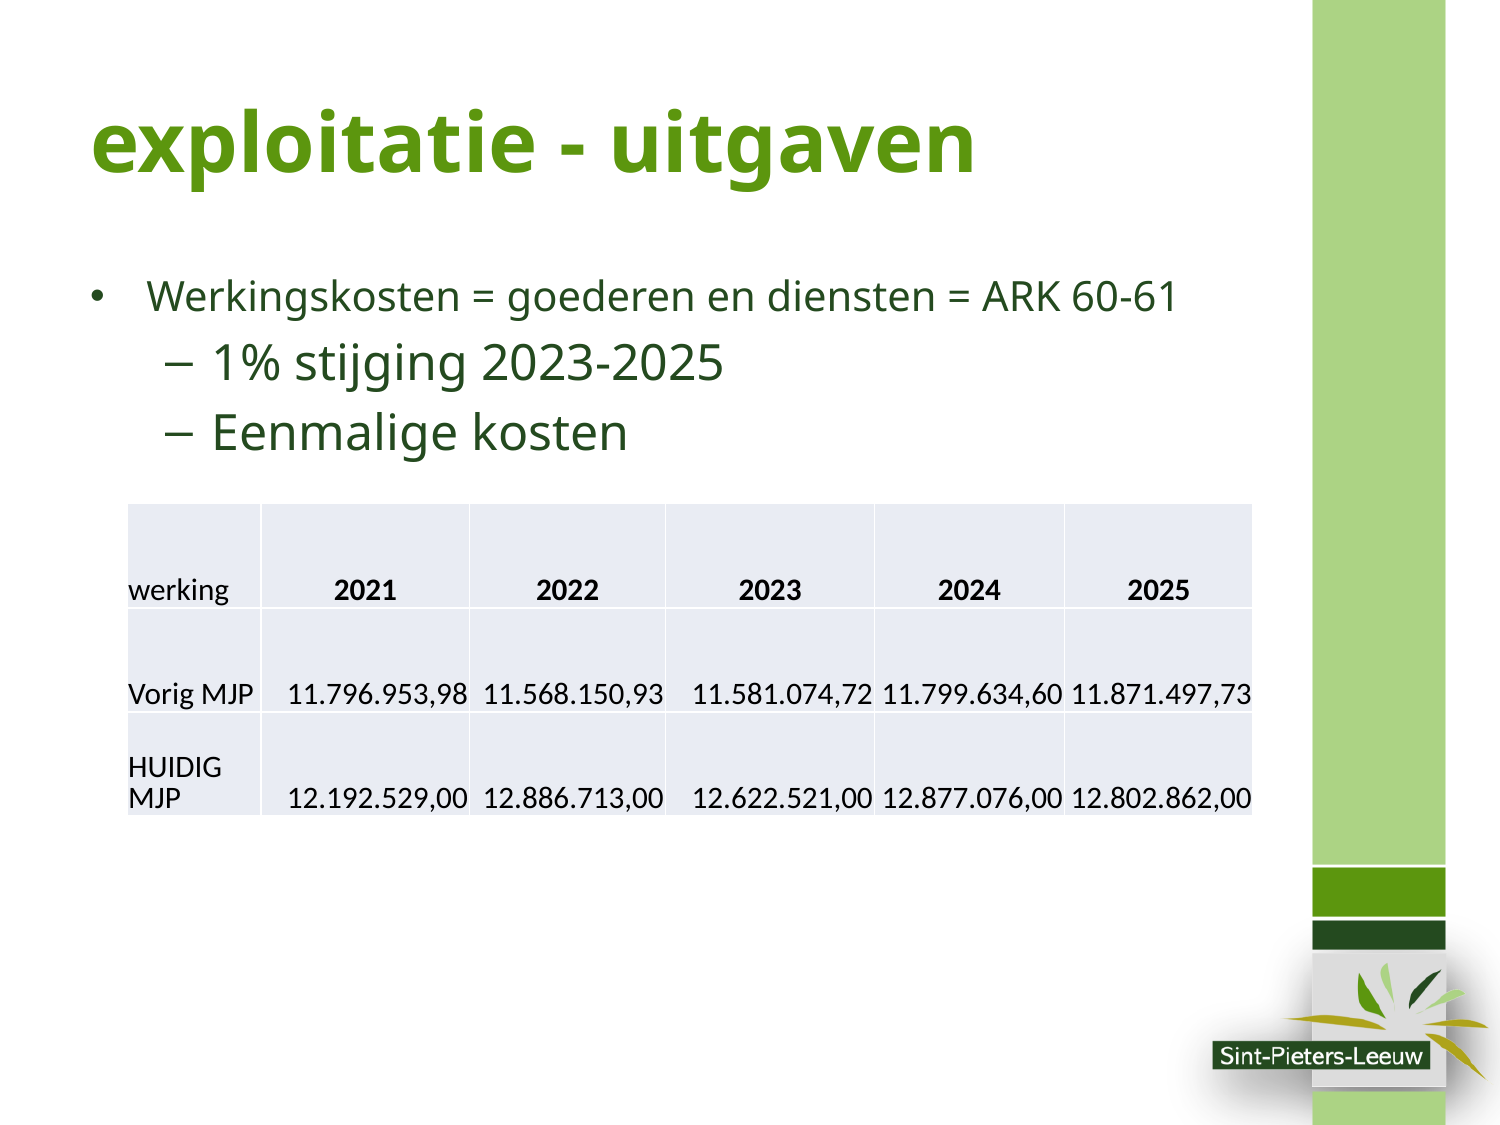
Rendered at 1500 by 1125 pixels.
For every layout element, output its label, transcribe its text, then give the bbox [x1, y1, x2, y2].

table_cell 12.886.713,00 [470, 713, 665, 815]
table_header 2025 [1065, 504, 1252, 607]
table_cell 11.796.953,98 [262, 609, 469, 711]
table_cell 12.622.521,00 [666, 713, 874, 815]
table_cell 12.192.529,00 [262, 713, 469, 815]
list Werkingskosten = goederen en diensten = ARK 60-61 1% stijging 2023-2025 Eenmalige kosten [75, 262, 1306, 1005]
table_cell Vorig MJP [128, 609, 260, 711]
table_header werking [128, 504, 260, 607]
table_cell 12.802.862,00 [1065, 713, 1252, 815]
table_cell 11.568.150,93 [470, 609, 665, 711]
table_cell 11.871.497,73 [1065, 609, 1252, 711]
table_header 2024 [875, 504, 1064, 607]
table_cell HUIDIG MJP [128, 713, 260, 815]
table_header 2023 [666, 504, 874, 607]
title exploitatie - uitgaven [75, 45, 1306, 233]
picture [0, 0, 1500, 1125]
table_cell 11.799.634,60 [875, 609, 1064, 711]
table_header 2021 [262, 504, 469, 607]
table_cell 11.581.074,72 [666, 609, 874, 711]
table_header 2022 [470, 504, 665, 607]
table_cell 12.877.076,00 [875, 713, 1064, 815]
